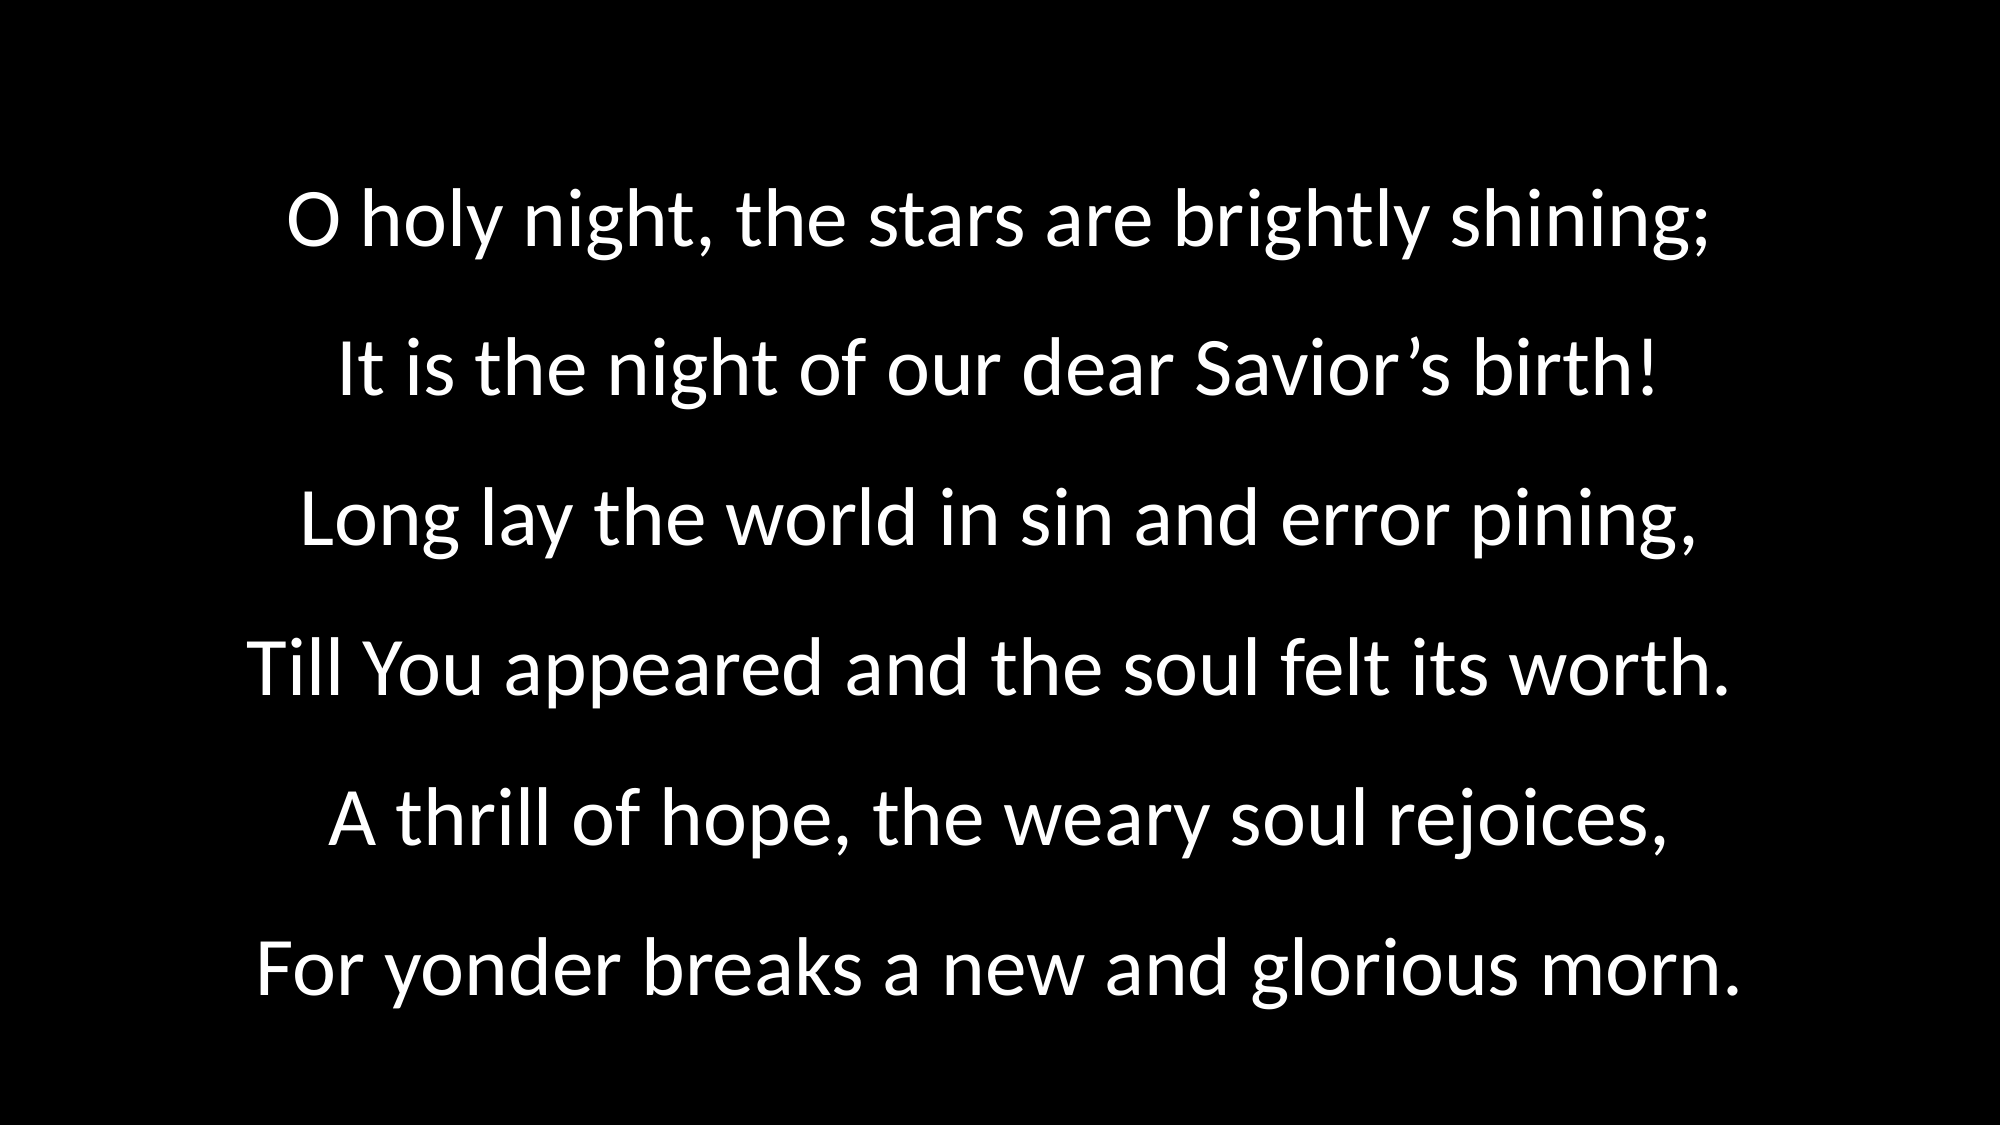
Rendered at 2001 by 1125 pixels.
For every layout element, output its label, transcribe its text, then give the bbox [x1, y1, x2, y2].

subtitle O holy night, the stars are brightly shining; It is the night of our dear Savior’s birth! Long lay the world in sin and error pining, Till You appeared and the soul felt its worth. A thrill of hope, the weary soul rejoices, For yonder breaks a new and glorious morn. [0, 0, 2000, 1125]
